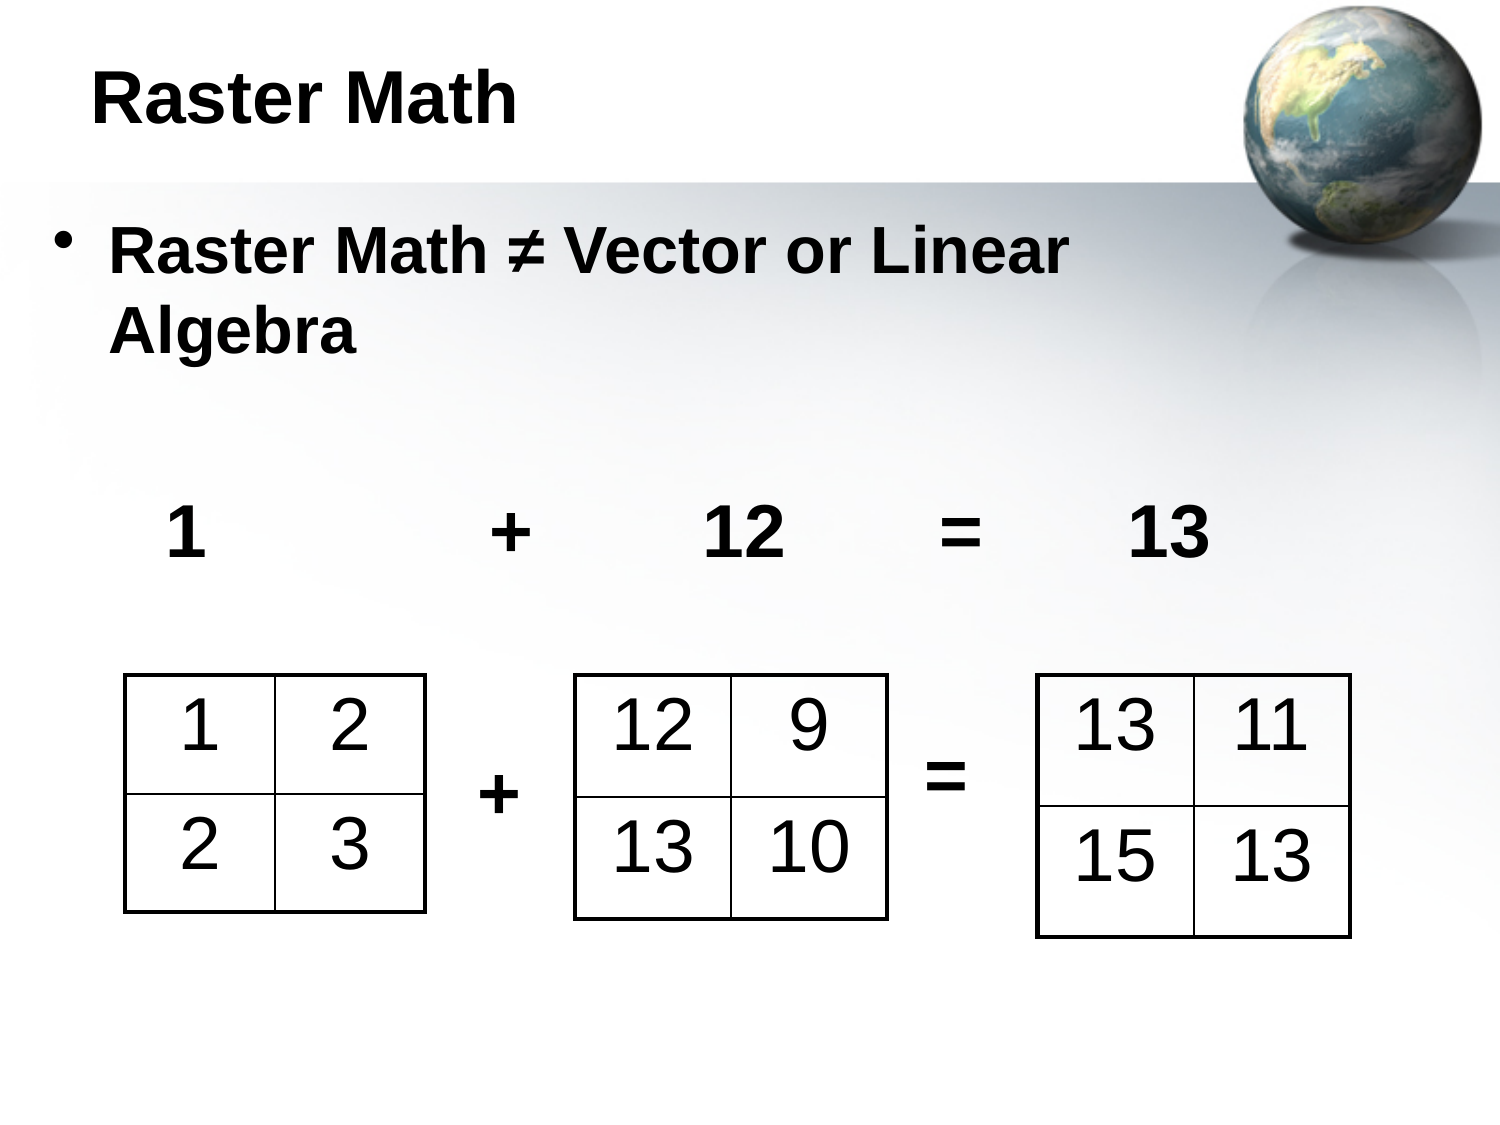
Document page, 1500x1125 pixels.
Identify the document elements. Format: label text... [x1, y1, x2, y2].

table_cell 13 [1338, 807, 1348, 935]
table_header 11 [1338, 677, 1348, 805]
title Raster Math [75, 0, 1375, 188]
picture [0, 0, 1500, 1125]
text_box Raster Math ≠ Vector or Linear Algebra [37, 199, 1338, 1013]
